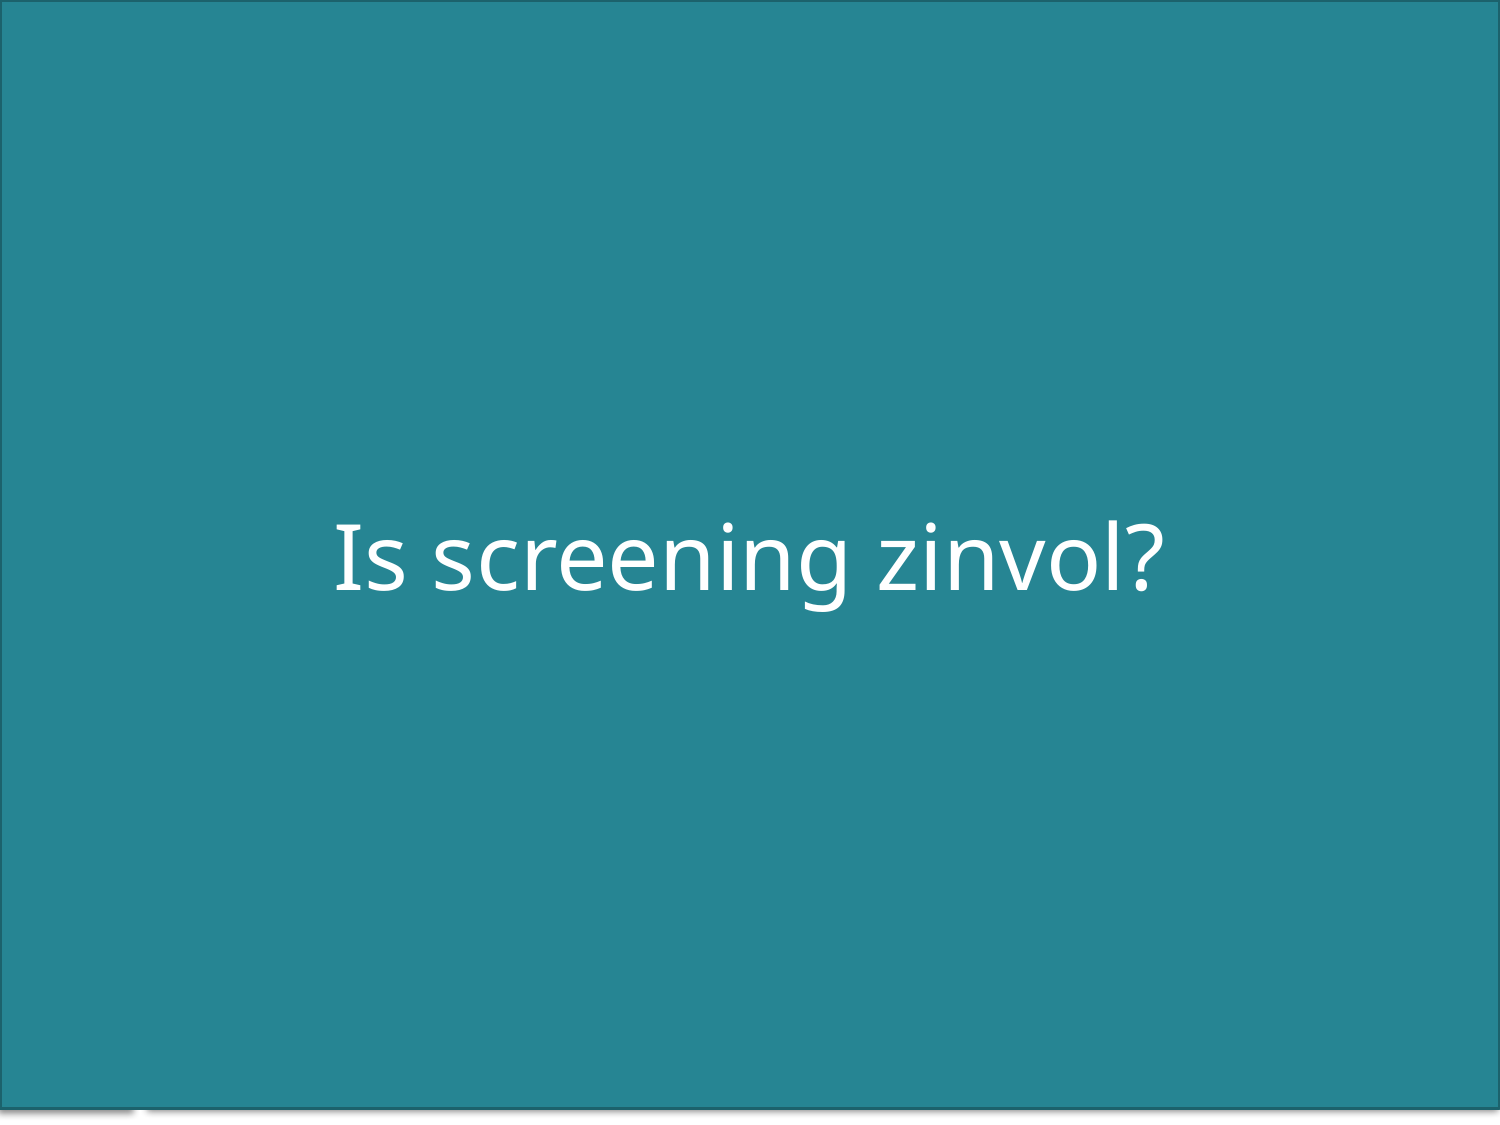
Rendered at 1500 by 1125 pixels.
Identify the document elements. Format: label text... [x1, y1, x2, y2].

text_box Is screening zinvol? [0, 0, 1500, 1110]
